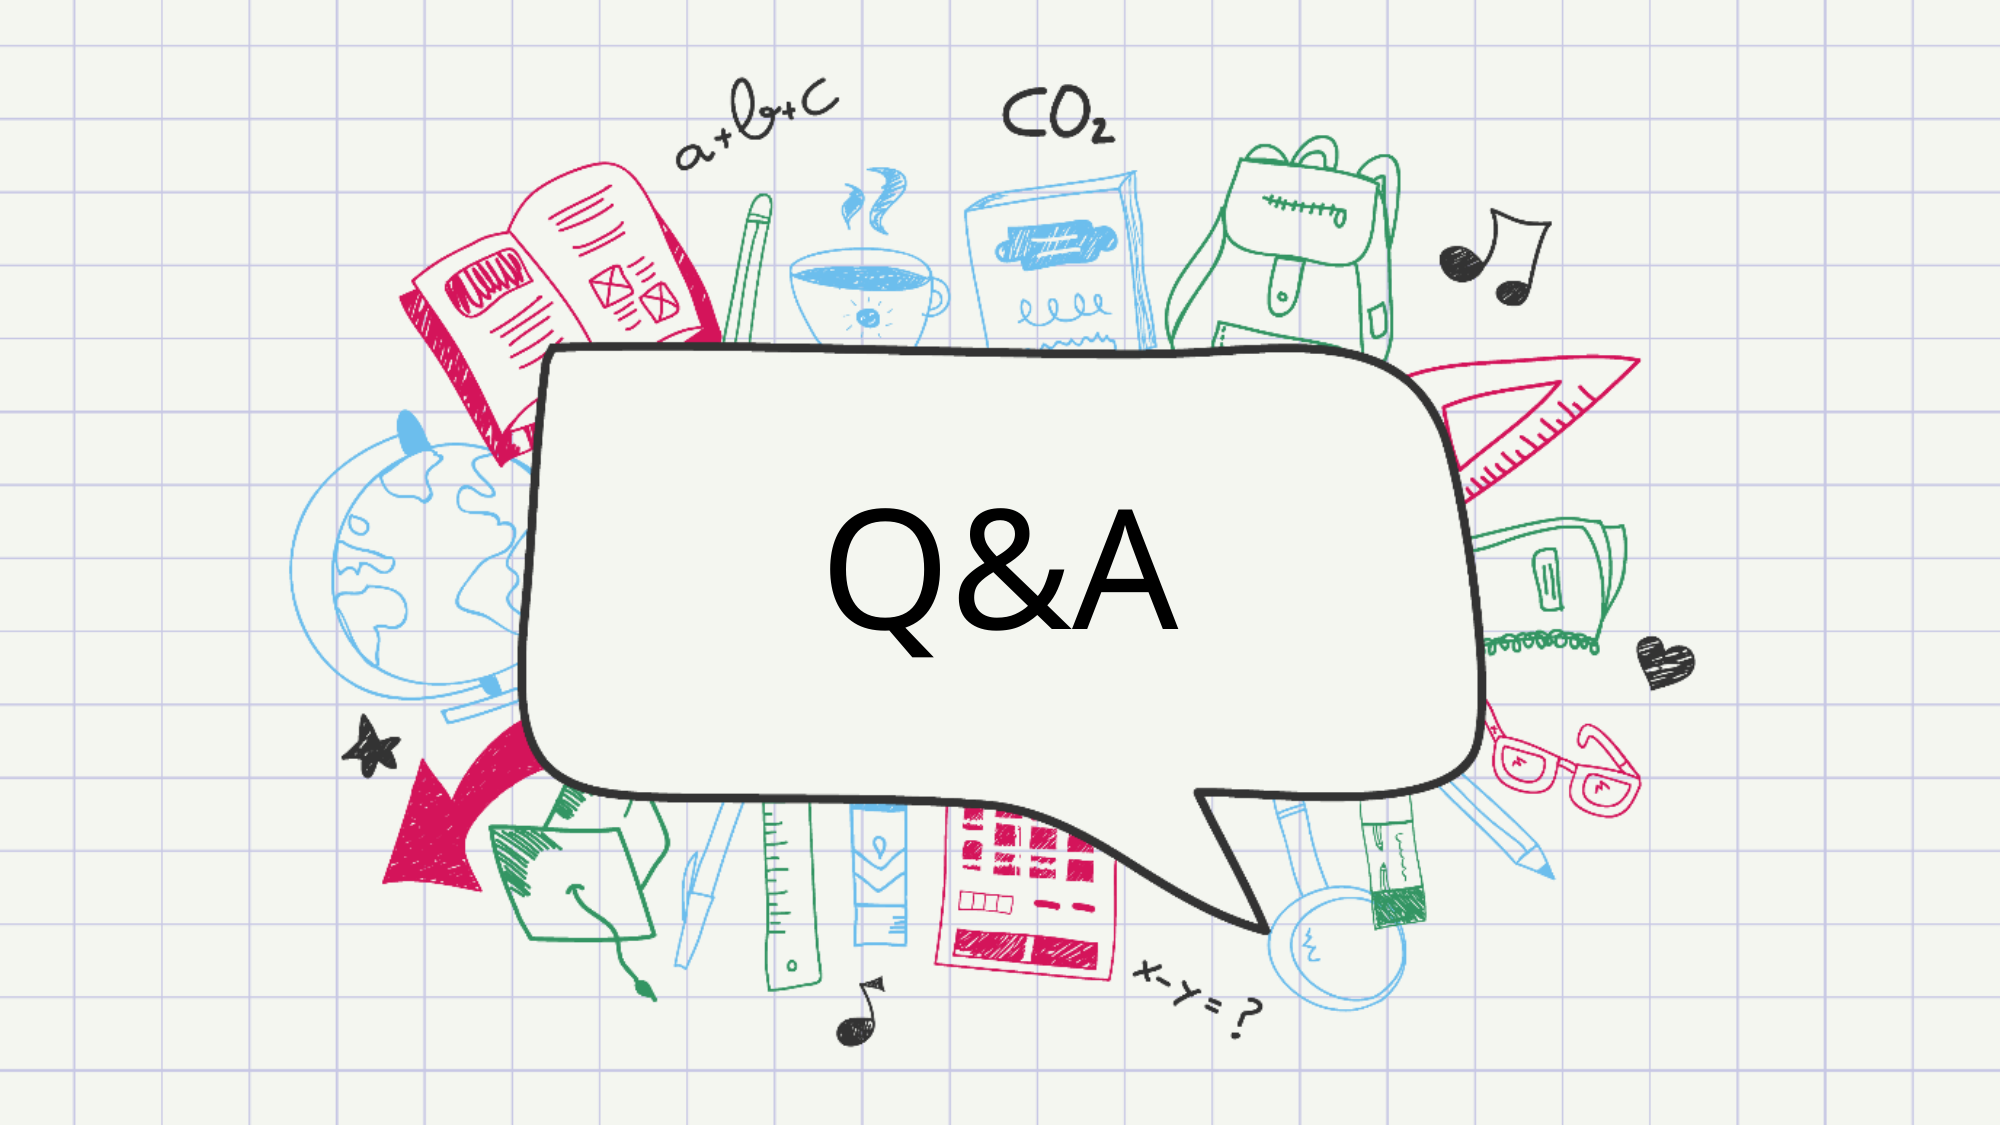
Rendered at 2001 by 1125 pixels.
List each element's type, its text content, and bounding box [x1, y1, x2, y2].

text_box Q&A [805, 455, 1195, 670]
picture [0, 0, 2000, 1125]
